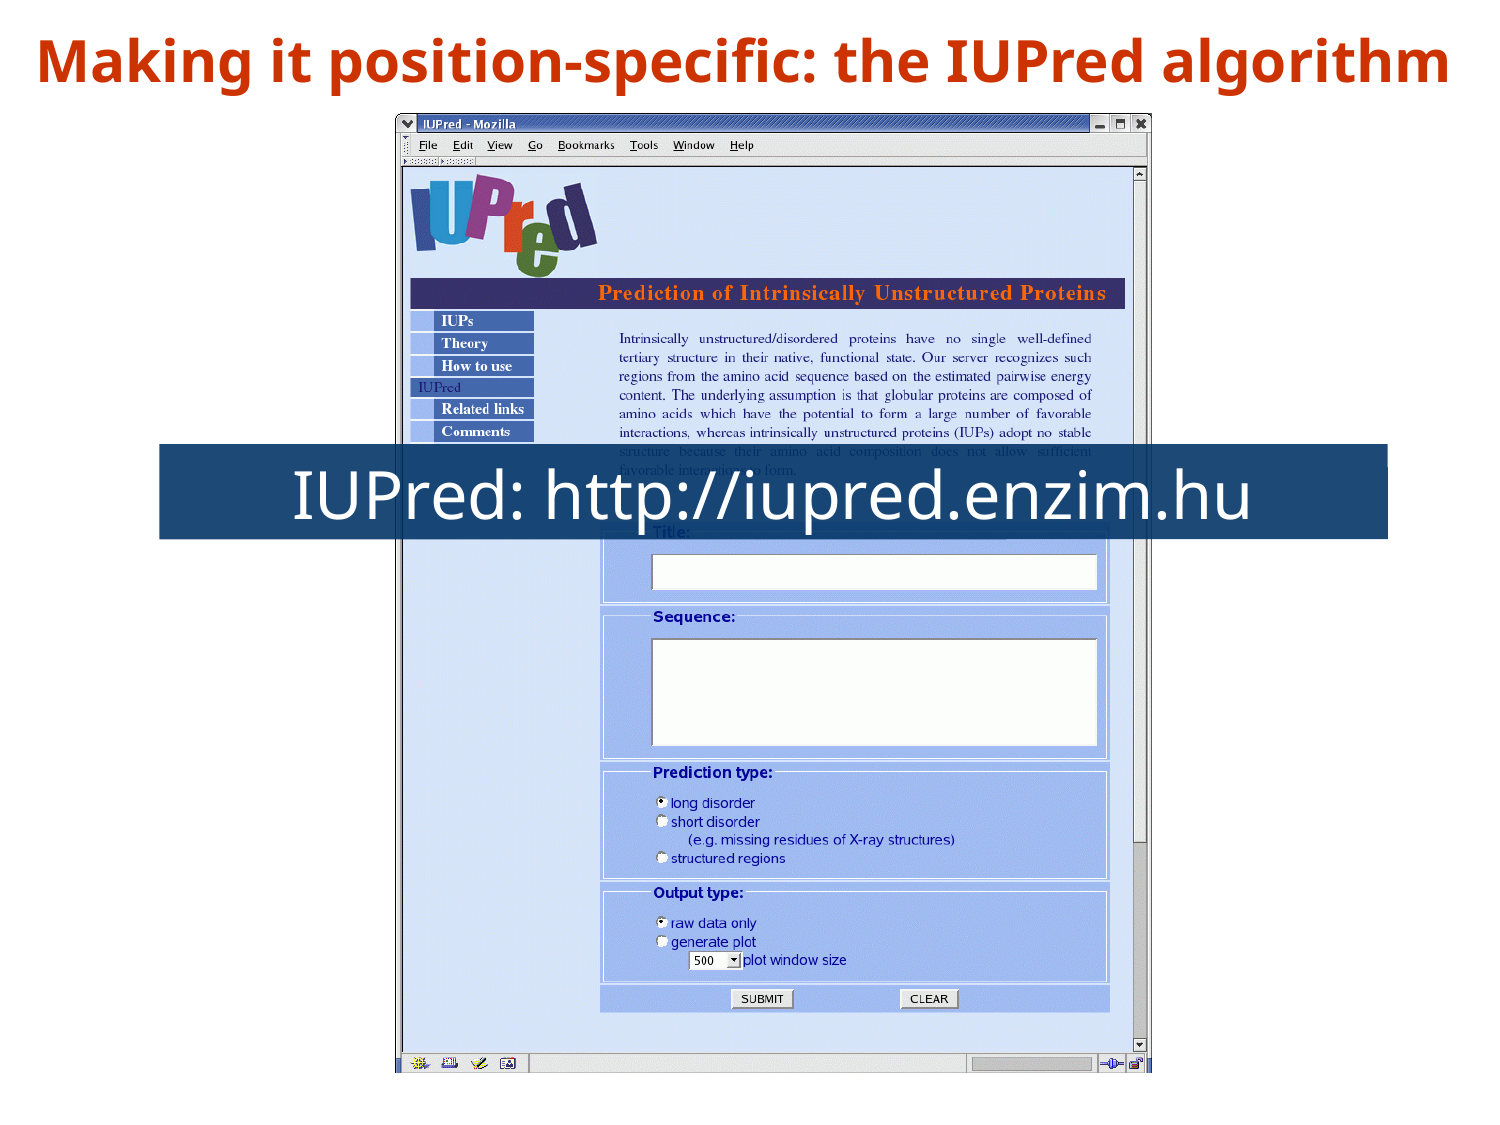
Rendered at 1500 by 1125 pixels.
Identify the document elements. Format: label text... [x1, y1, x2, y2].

picture [395, 559, 1152, 1074]
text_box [159, 443, 1388, 559]
picture [395, 113, 1152, 443]
text_box Making it position-specific: the IUPred algorithm [20, 16, 1468, 102]
